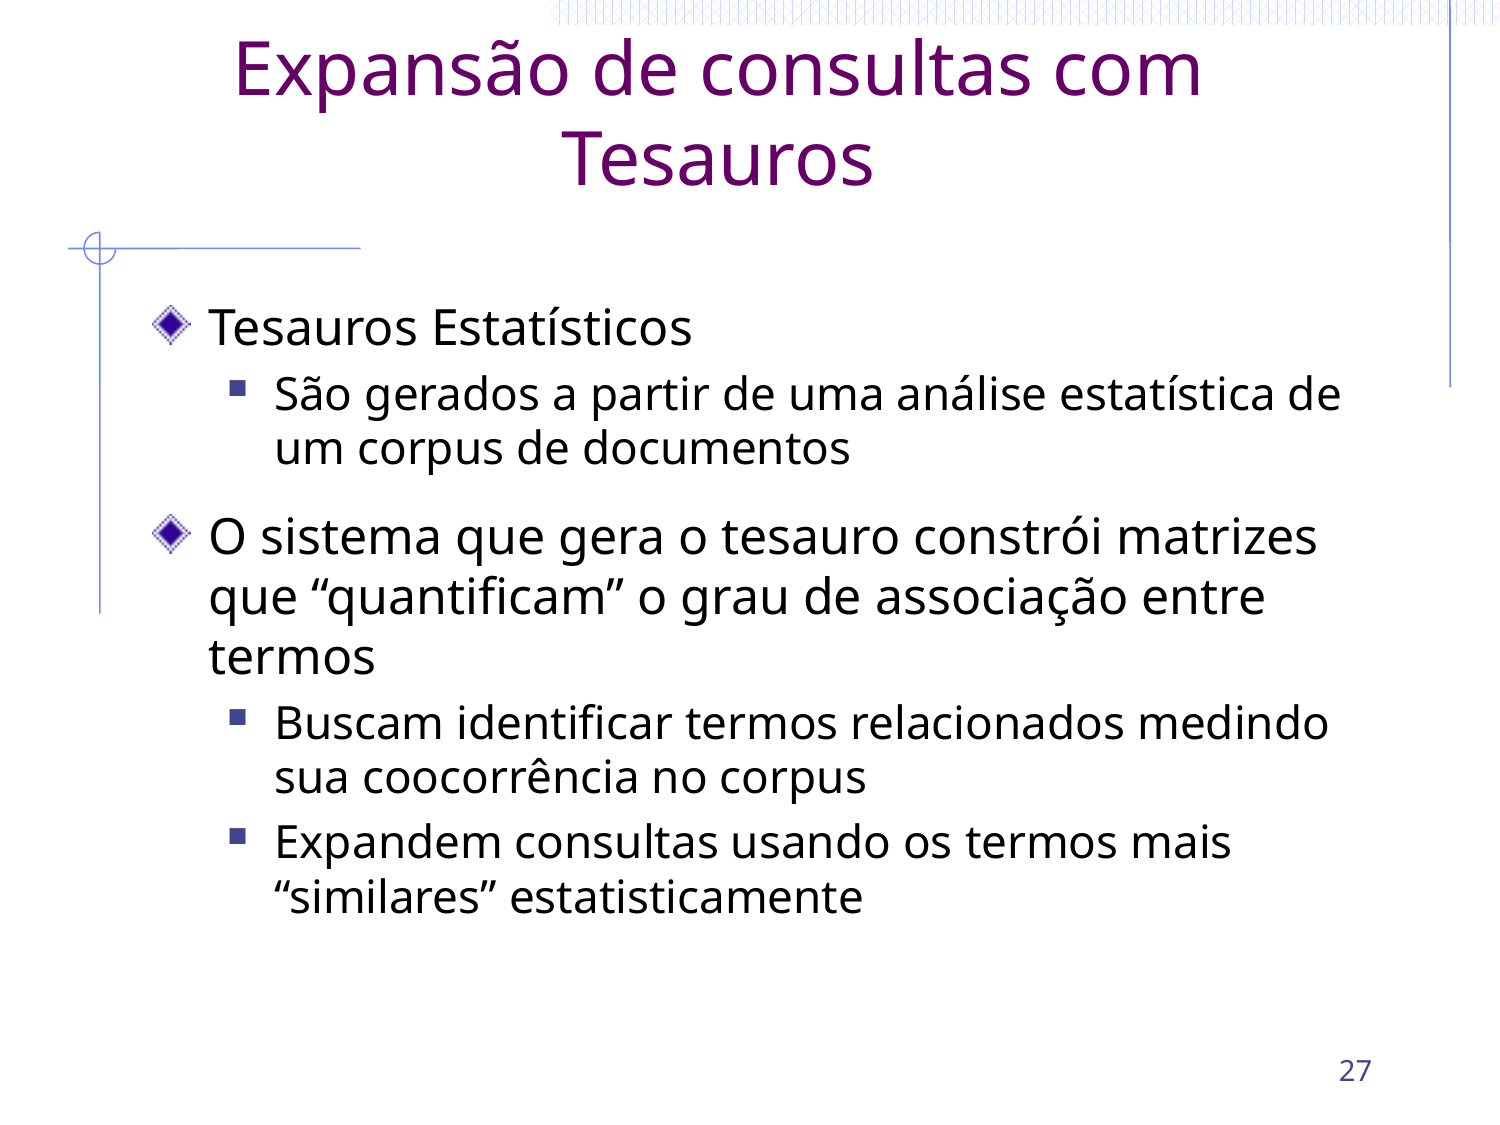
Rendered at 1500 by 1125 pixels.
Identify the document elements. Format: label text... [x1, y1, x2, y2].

picture [152, 305, 191, 345]
picture [152, 514, 191, 554]
slide_number 27 [1074, 1024, 1388, 1101]
list Tesauros Estatísticos São gerados a partir de uma análise estatística de um corpus de documentos O sistema que gera o tesauro constrói matrizes que “quantificam” o grau de associação entre termos Buscam identificar termos relacionados medindo sua coocorrência no corpus Expandem consultas usando os termos mais “similares” estatisticamente [137, 287, 1413, 1001]
title Expansão de consultas com Tesauros [62, 72, 1376, 209]
